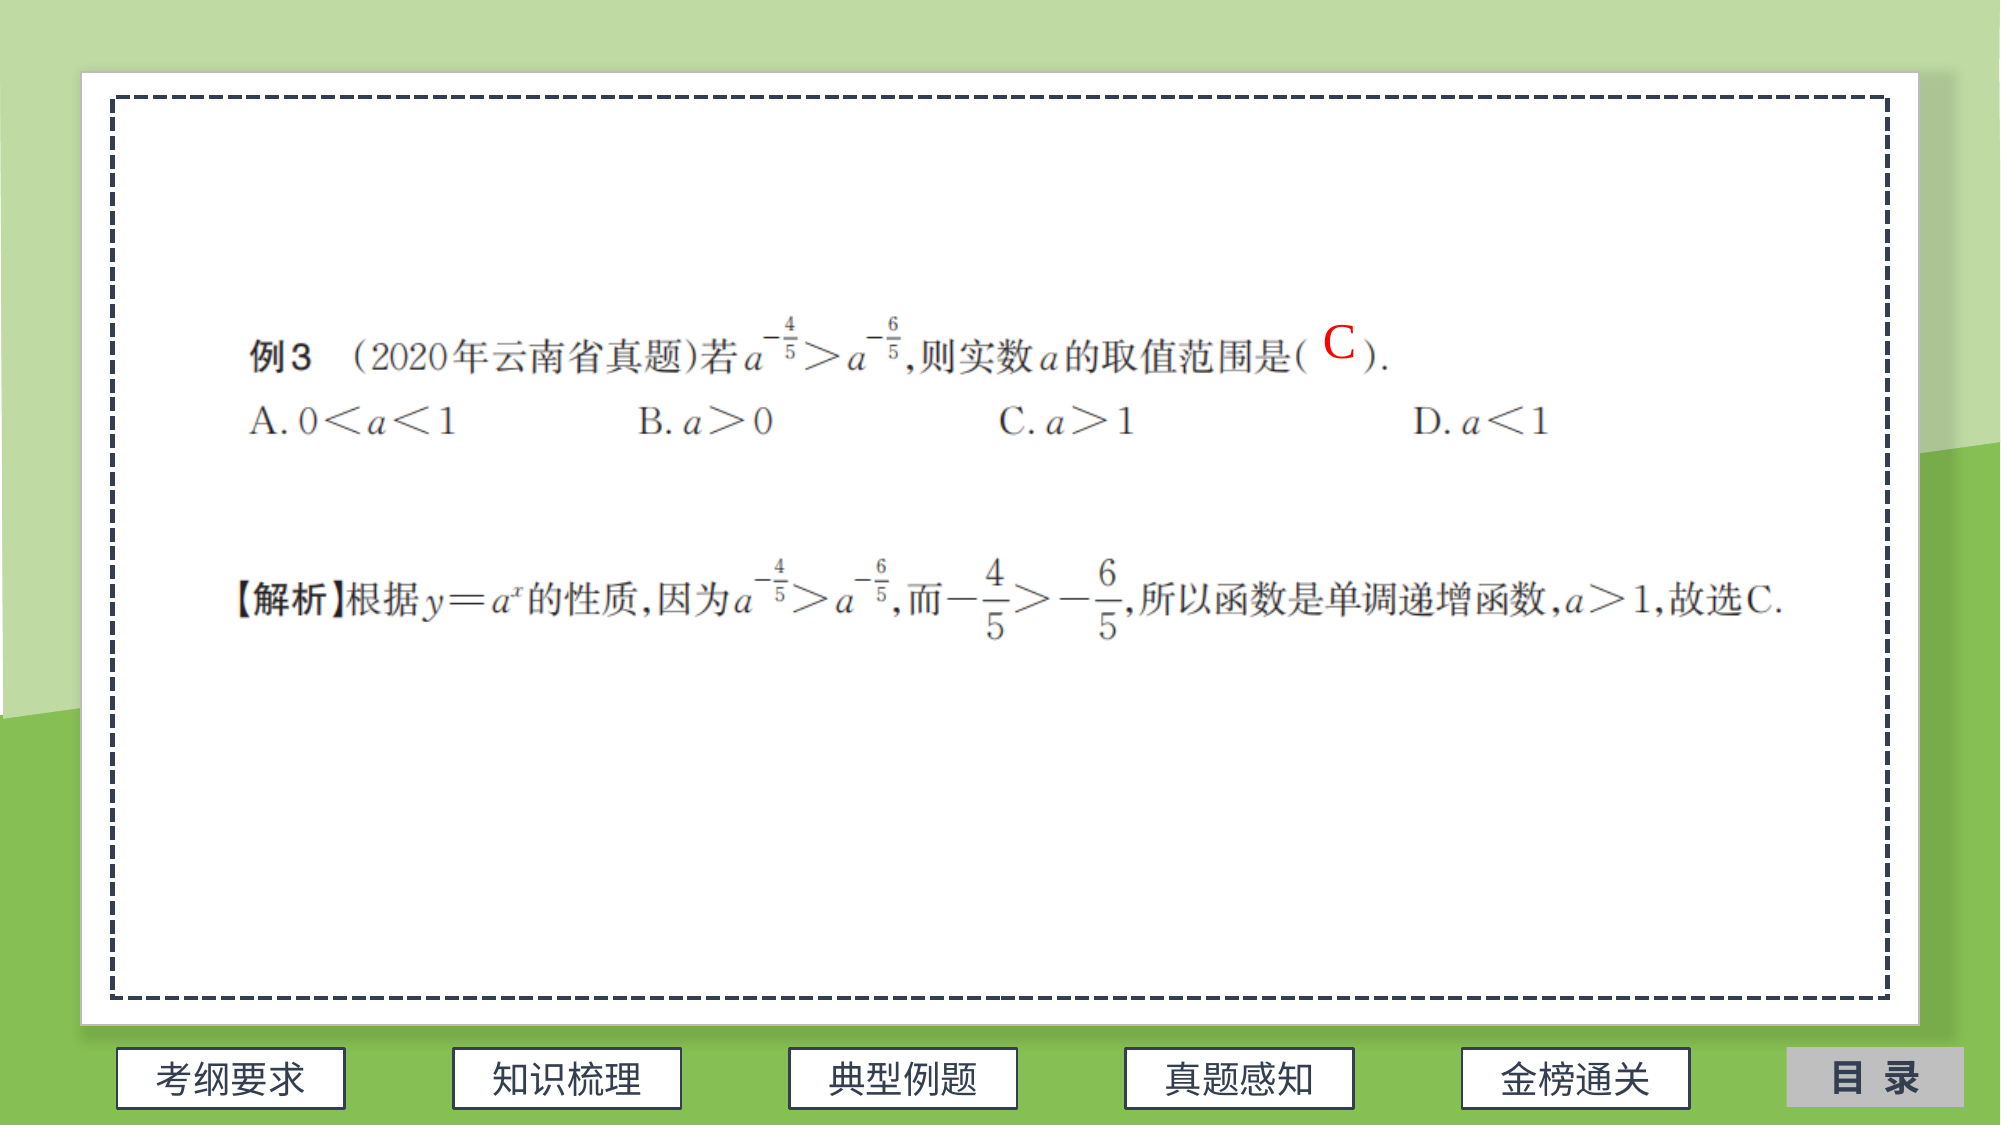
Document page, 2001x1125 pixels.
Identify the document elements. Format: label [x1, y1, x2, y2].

picture [199, 529, 1800, 652]
picture [160, 298, 1839, 456]
